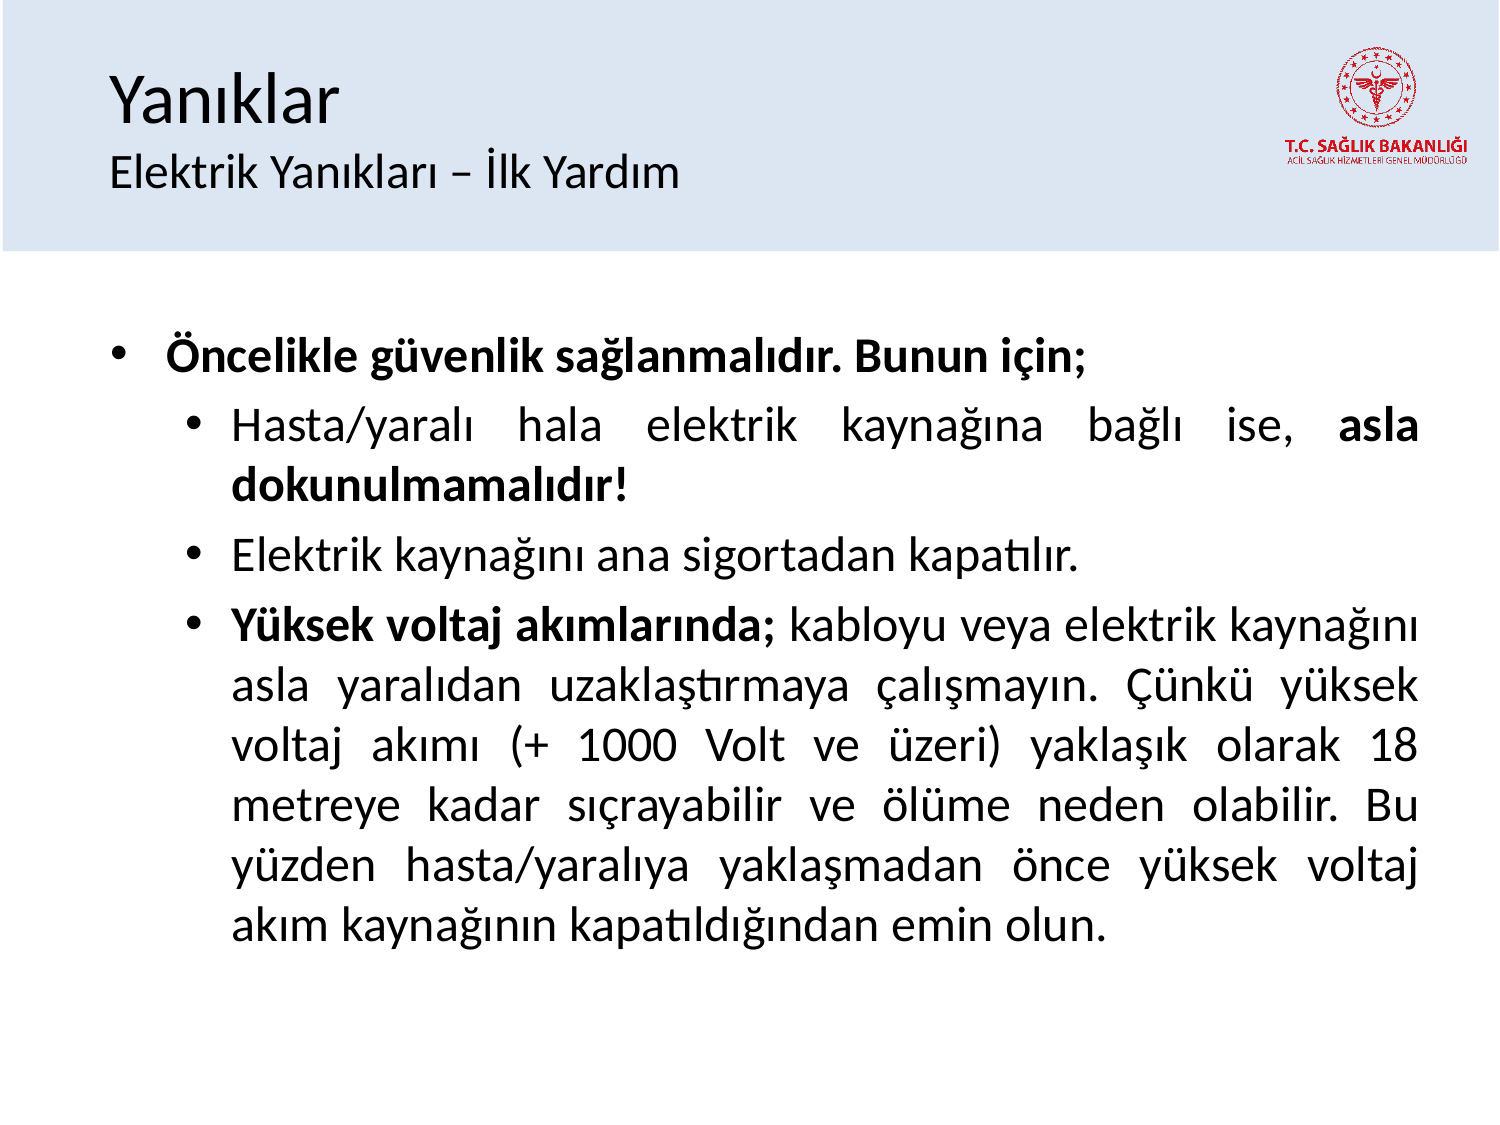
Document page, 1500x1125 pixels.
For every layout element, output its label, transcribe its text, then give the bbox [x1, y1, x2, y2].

picture [1285, 47, 1467, 166]
title Yanıklar Elektrik Yanıkları – İlk Yardım [94, 42, 1306, 206]
text_box [1, 0, 1500, 253]
list Öncelikle güvenlik sağlanmalıdır. Bunun için; Hasta/yaralı hala elektrik kaynağına bağlı ise, asla dokunulmamalıdır! Elektrik kaynağını ana sigortadan kapatılır. Yüksek voltaj akımlarında; kabloyu veya elektrik kaynağını asla yaralıdan uzaklaştırmaya çalışmayın. Çünkü yüksek voltaj akımı (+ 1000 Volt ve üzeri) yaklaşık olarak 18 metreye kadar sıçrayabilir ve ölüme neden olabilir. Bu yüzden hasta/yaralıya yaklaşmadan önce yüksek voltaj akım kaynağının kapatıldığından emin olun. [95, 314, 1436, 1059]
